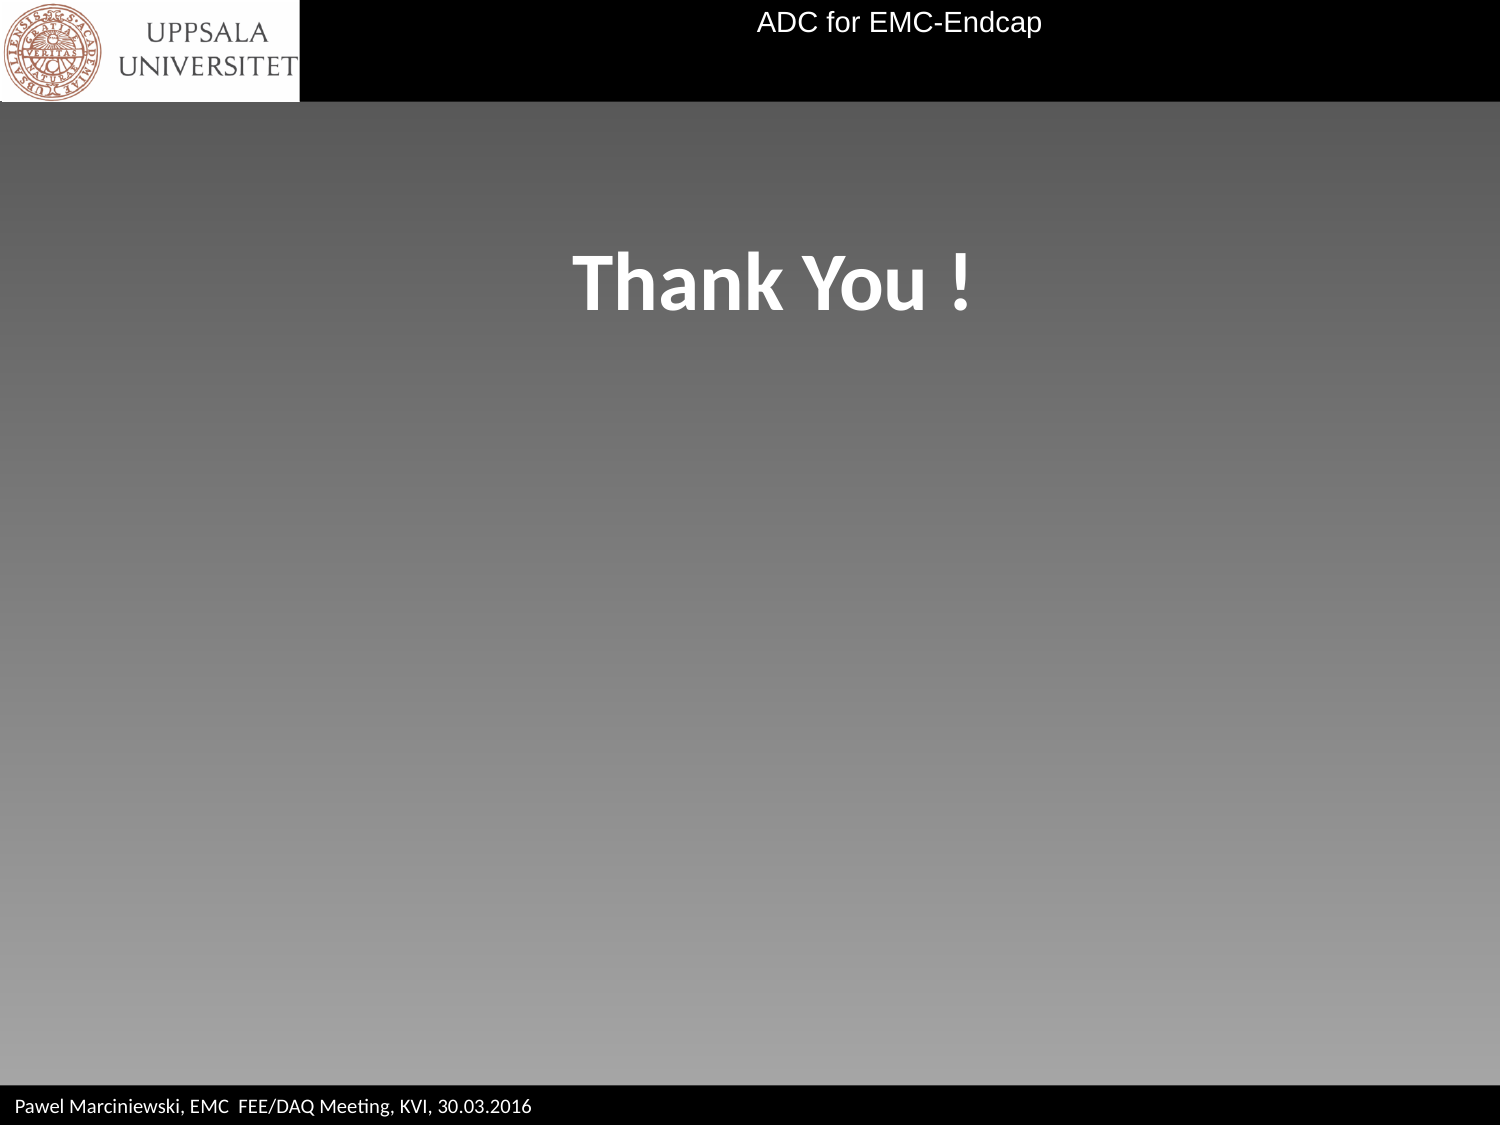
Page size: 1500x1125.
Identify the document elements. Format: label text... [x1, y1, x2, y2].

text_box [0, 102, 1500, 1085]
picture [2, 2, 300, 102]
text_box ADC for EMC-Endcap [300, 0, 1500, 102]
text_box Thank You ! [324, 219, 1223, 835]
text_box Pawel Marciniewski, EMC FEE/DAQ Meeting, KVI, 30.03.2016 [0, 1085, 1500, 1125]
